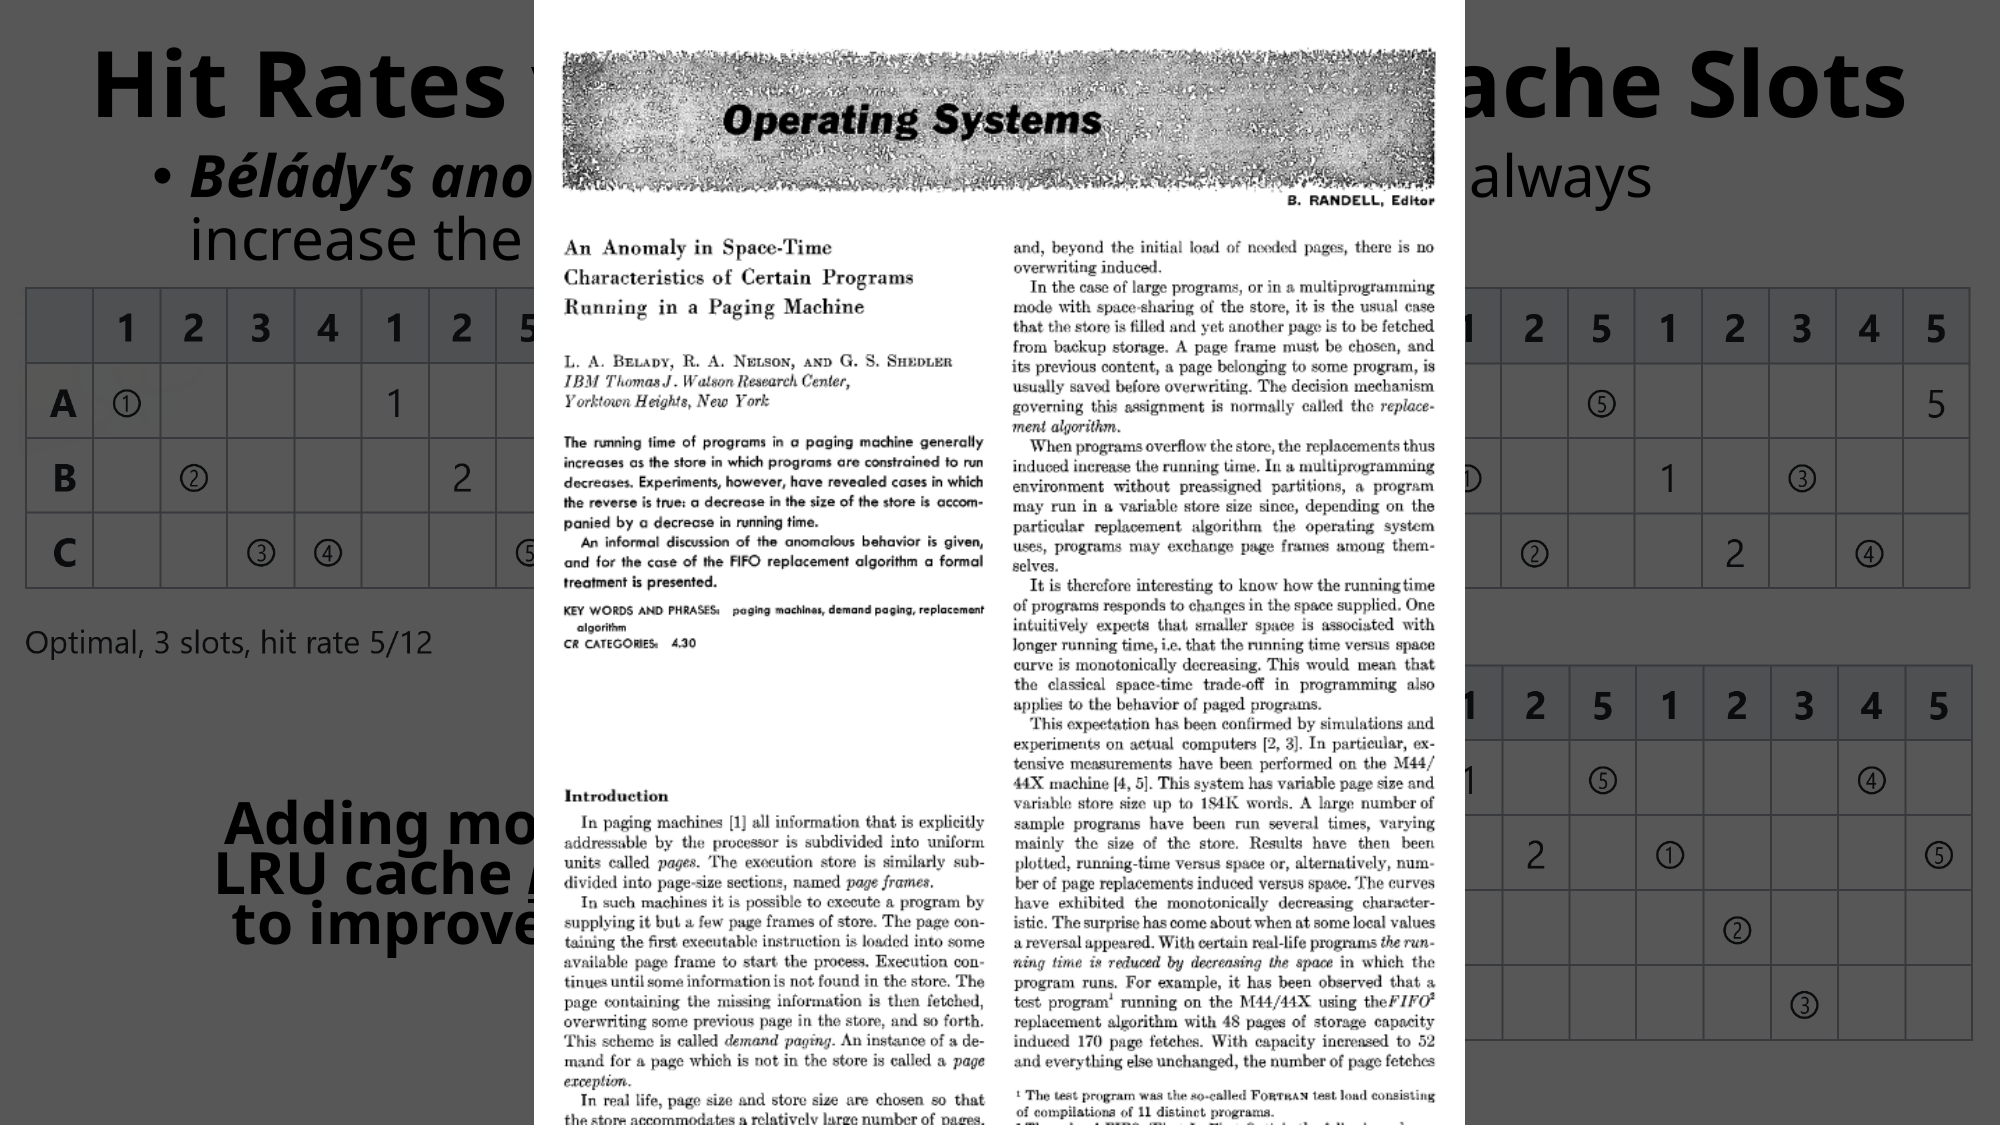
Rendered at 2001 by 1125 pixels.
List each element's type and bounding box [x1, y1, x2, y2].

text_box [0, 0, 2000, 1125]
